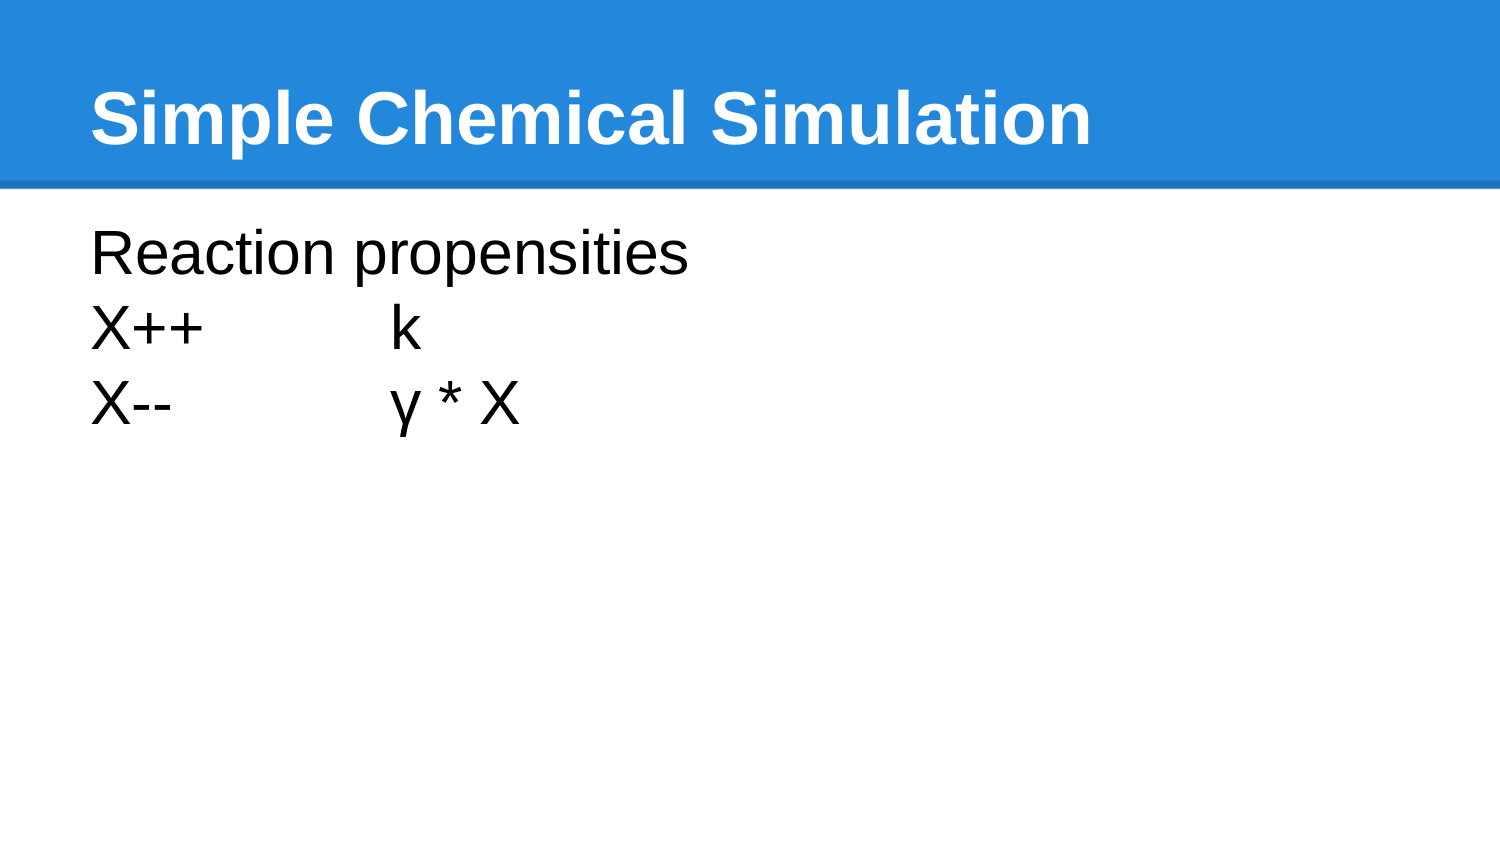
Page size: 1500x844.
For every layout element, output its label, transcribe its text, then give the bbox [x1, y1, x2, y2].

list Reaction propensities X++ k X-- γ * X [75, 196, 1425, 808]
title Simple Chemical Simulation [75, 33, 1425, 175]
